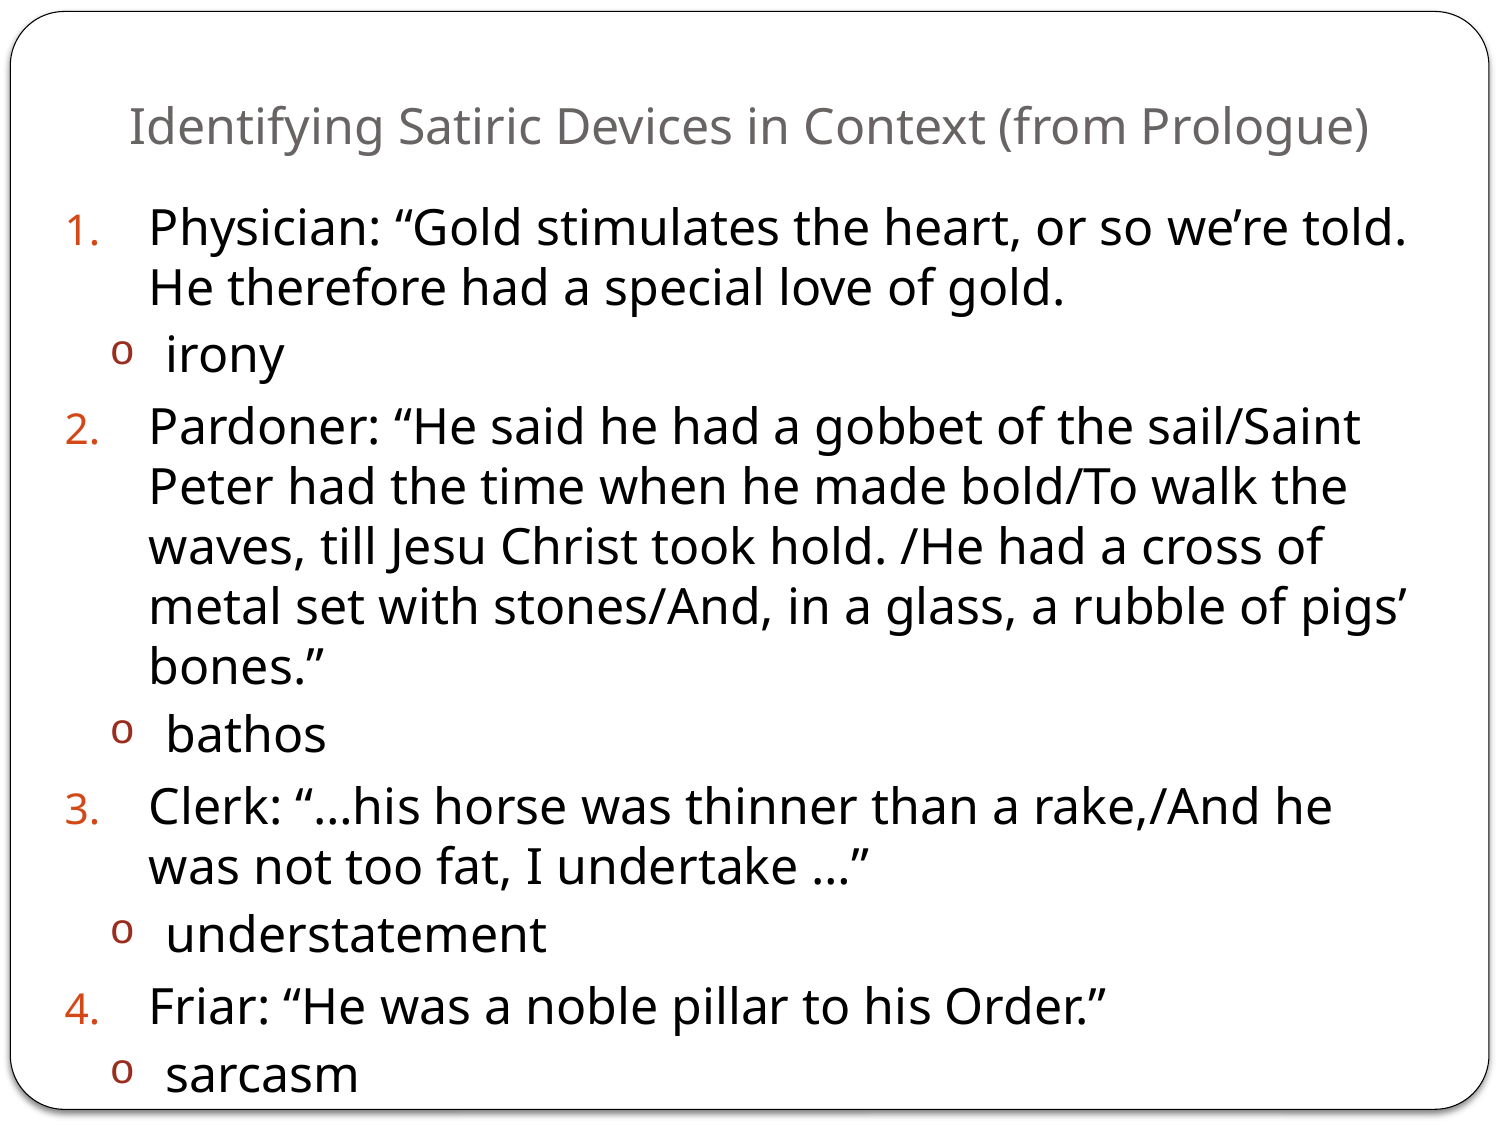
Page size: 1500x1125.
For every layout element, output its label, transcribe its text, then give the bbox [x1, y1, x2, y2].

title Identifying Satiric Devices in Context (from Prologue) [112, 62, 1388, 171]
list Physician: “Gold stimulates the heart, or so we’re told. He therefore had a special love of gold. irony Pardoner: “He said he had a gobbet of the sail/Saint Peter had the time when he made bold/To walk the waves, till Jesu Christ took hold. /He had a cross of metal set with stones/And, in a glass, a rubble of pigs’ bones.” bathos Clerk: “…his horse was thinner than a rake,/And he was not too fat, I undertake …” understatement Friar: “He was a noble pillar to his Order.” sarcasm [49, 187, 1445, 1076]
